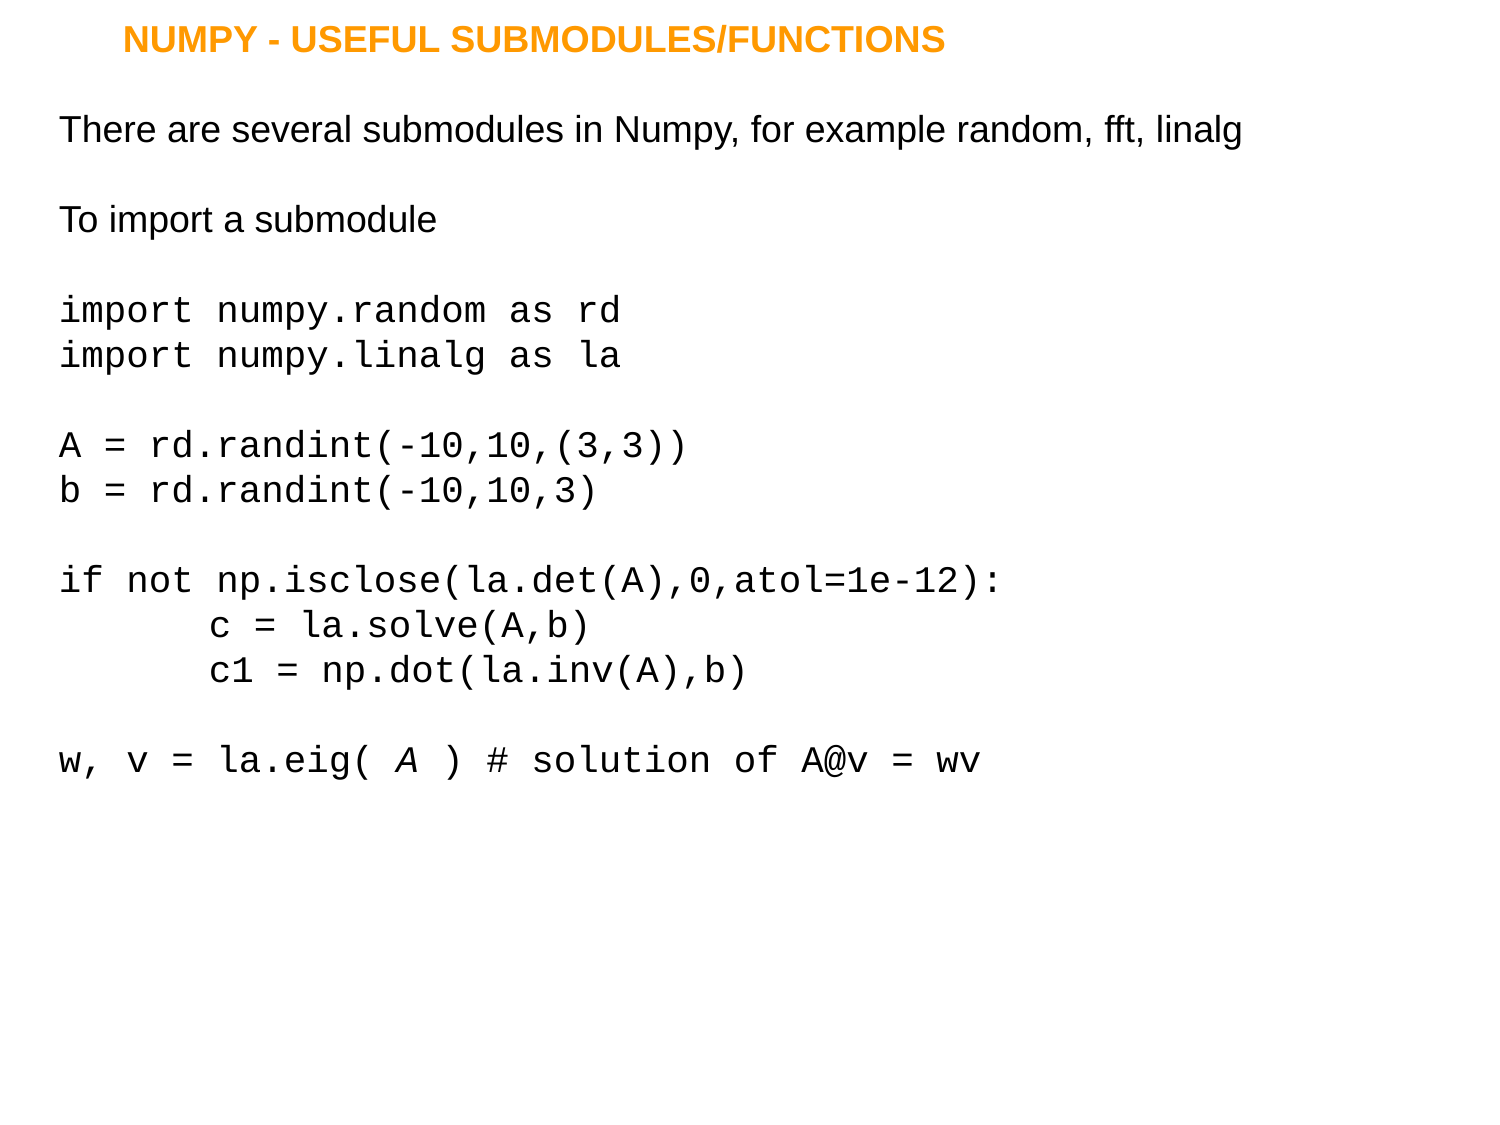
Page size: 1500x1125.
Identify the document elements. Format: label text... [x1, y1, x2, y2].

text_box There are several submodules in Numpy, for example random, fft, linalg To import a submodule import numpy.random as rd import numpy.linalg as la A = rd.randint(-10,10,(3,3)) b = rd.randint(-10,10,3) if not np.isclose(la.det(A),0,atol=1e-12): c = la.solve(A,b) c1 = np.dot(la.inv(A),b) w, v = la.eig( A ) # solution of A@v = wv [0, 90, 1500, 1125]
text_box NUMPY - USEFUL SUBMODULES/FUNCTIONS [4, 0, 962, 75]
